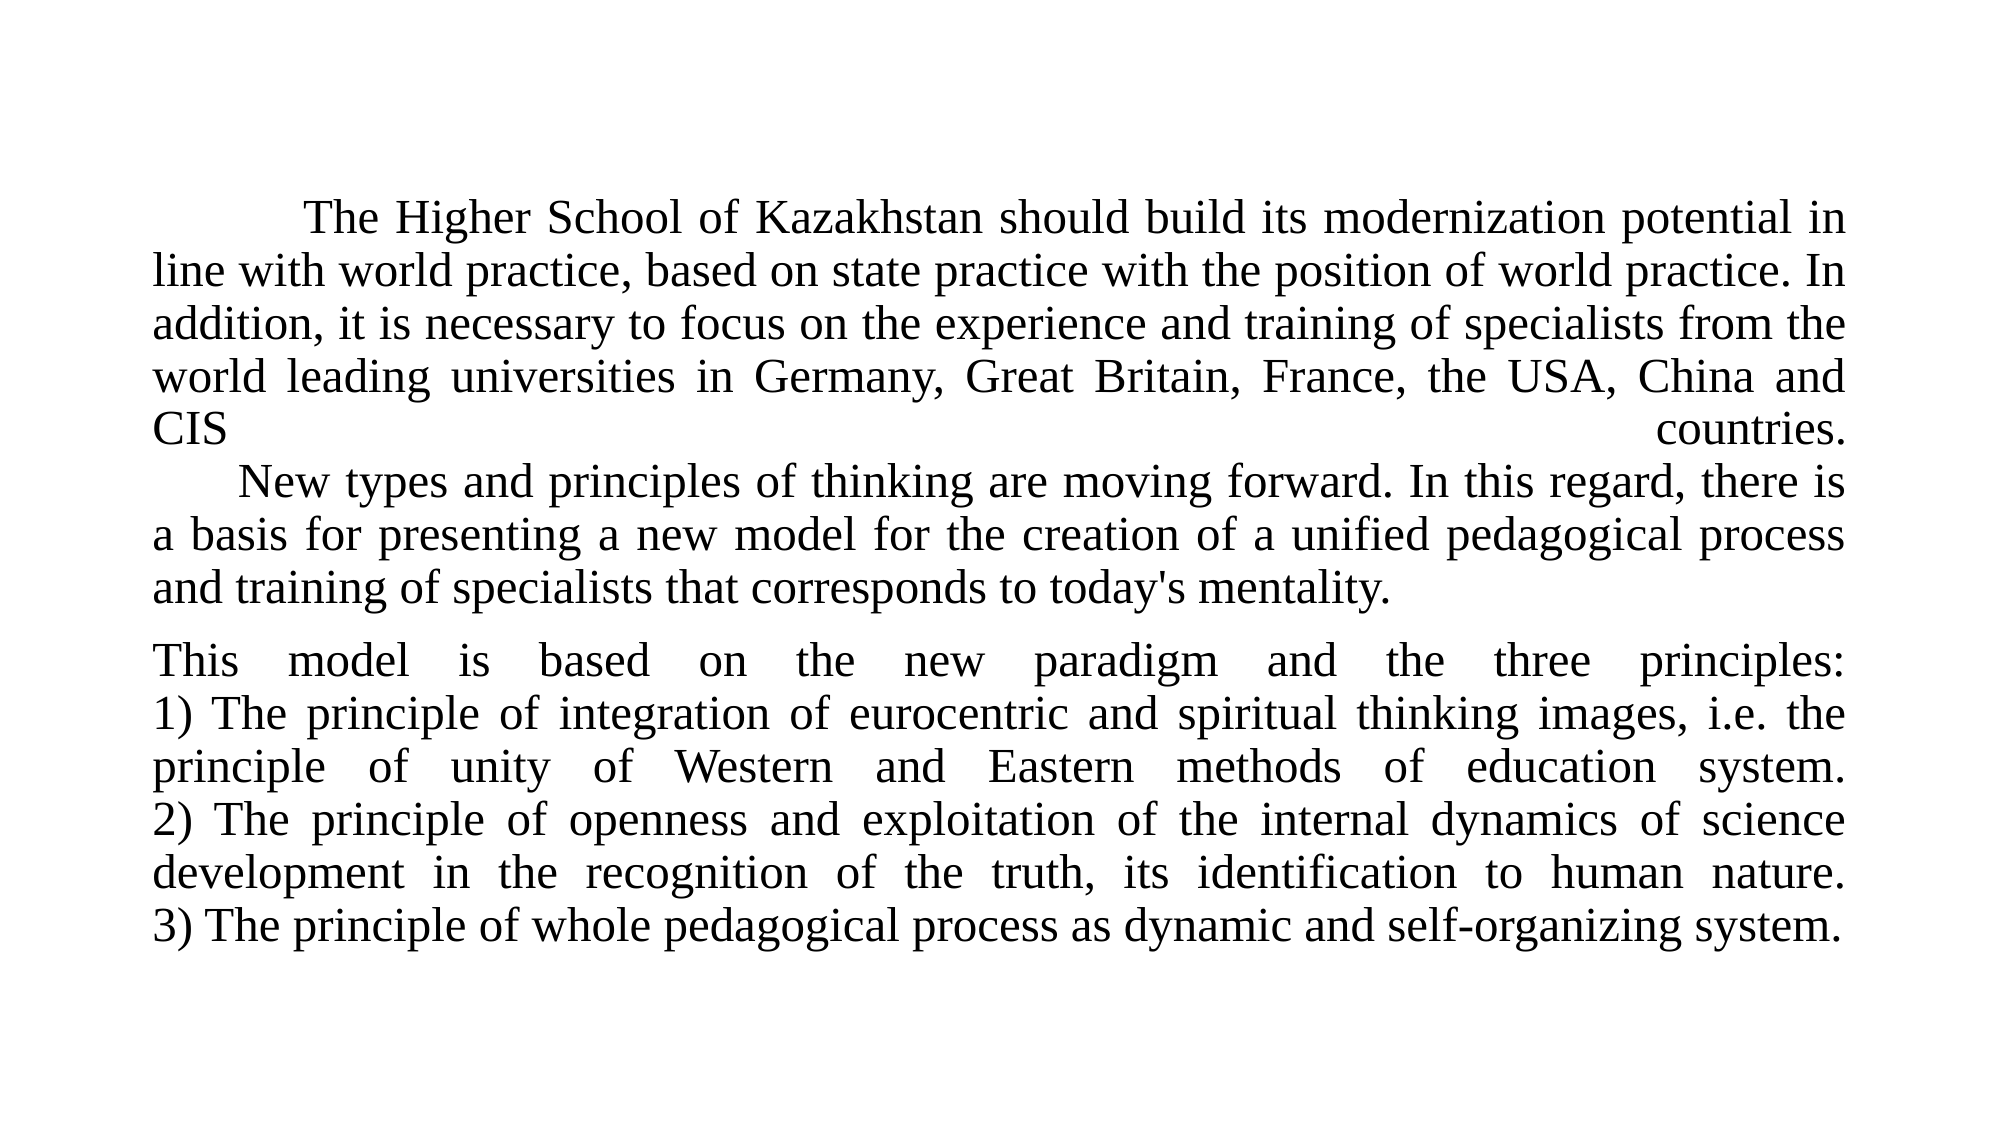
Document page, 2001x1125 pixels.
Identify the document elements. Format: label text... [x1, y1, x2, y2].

list The Higher School of Kazakhstan should build its modernization potential in line with world practice, based on state practice with the position of world practice. In addition, it is necessary to focus on the experience and training of specialists from the world leading universities in Germany, Great Britain, France, the USA, China and CIS countries. New types and principles of thinking are moving forward. In this regard, there is a basis for presenting a new model for the creation of a unified pedagogical process and training of specialists that corresponds to today's mentality. This model is based on the new paradigm and the three principles: 1) The principle of integration of eurocentric and spiritual thinking images, i.e. the principle of unity of Western and Eastern methods of education system. 2) The principle of openness and exploitation of the internal dynamics of science development in the recognition of the truth, its identification to human nature. 3) The principle of whole pedagogical process as dynamic and self-organizing system. [137, 183, 1863, 1014]
